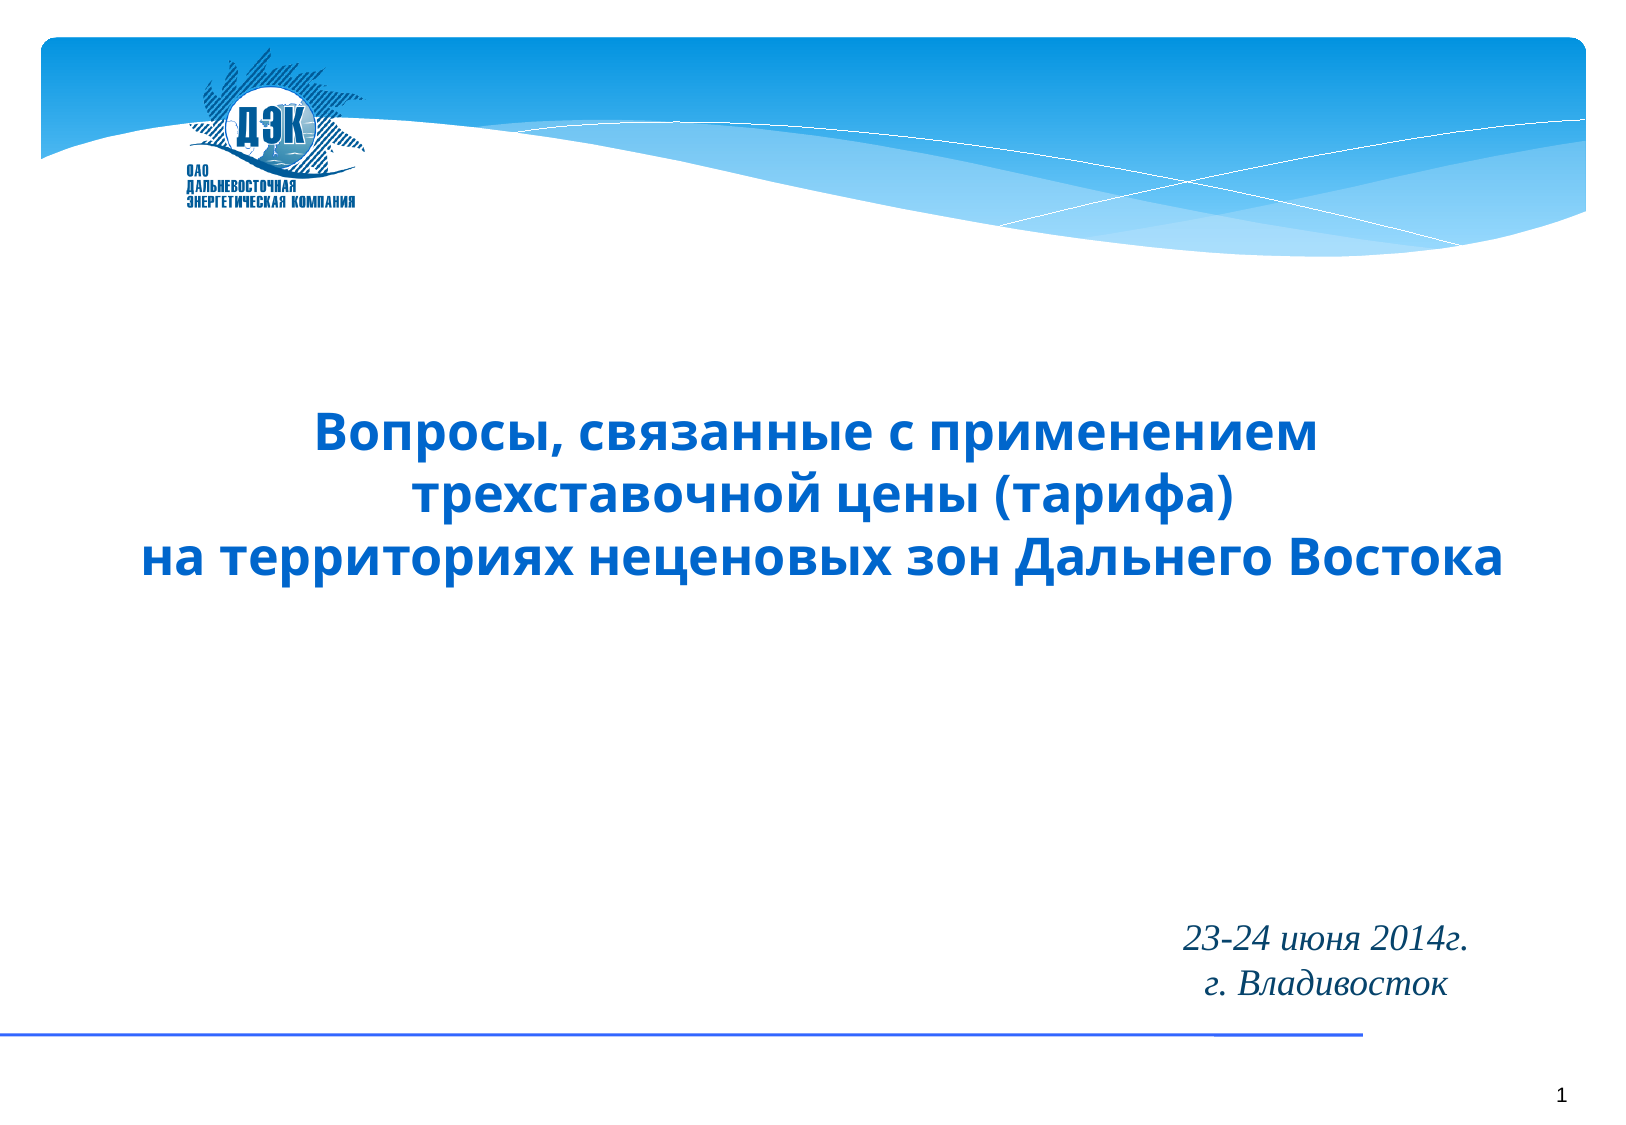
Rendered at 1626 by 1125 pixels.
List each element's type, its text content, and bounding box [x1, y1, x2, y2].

picture [186, 65, 366, 209]
title Вопросы, связанные с применением трехставочной цены (тарифа) на территориях неценовых зон Дальнего Востока [91, 390, 1555, 593]
text_box 23-24 июня 2014г. г. Владивосток [989, 905, 1625, 1010]
slide_number 1 [1508, 1070, 1616, 1118]
